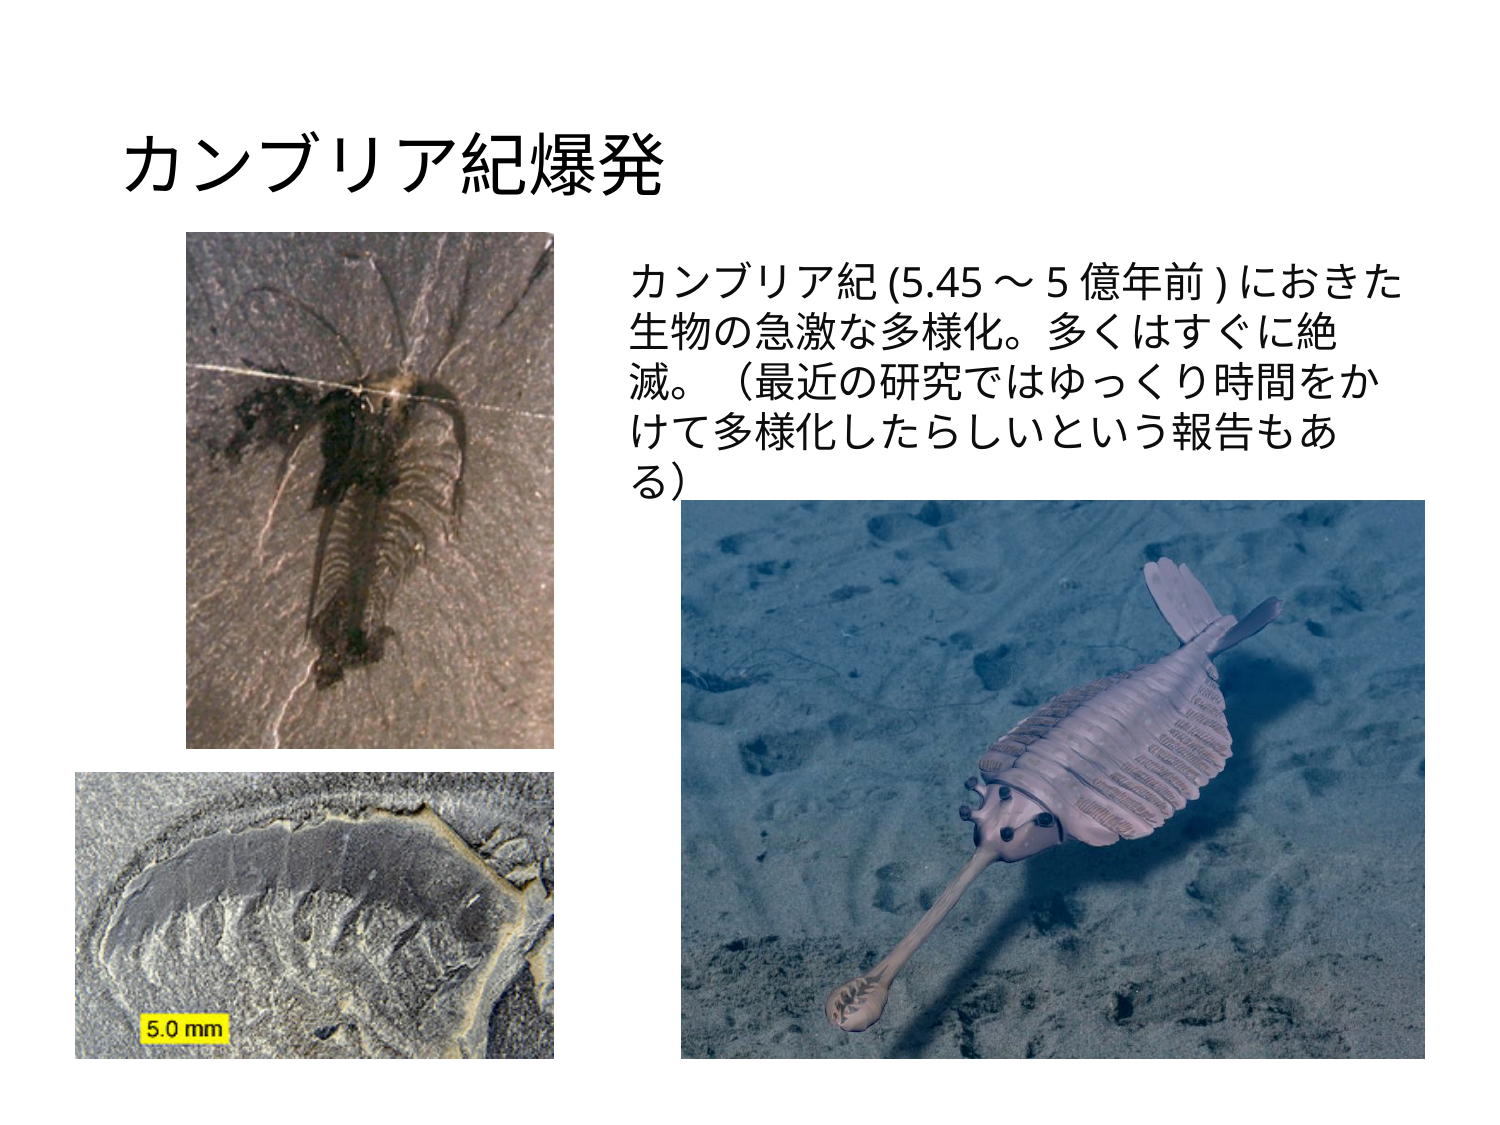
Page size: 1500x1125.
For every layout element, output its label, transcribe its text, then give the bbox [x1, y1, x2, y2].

picture [681, 500, 1425, 1059]
picture [74, 772, 554, 1059]
picture [186, 232, 554, 749]
text_box カンブリア紀(5.45〜5億年前)におきた生物の急激な多様化。多くはすぐに絶滅。（最近の研究ではゆっくり時間をかけて多様化したらしいという報告もある） [621, 248, 1425, 514]
title カンブリア紀爆発 [103, 59, 1397, 278]
